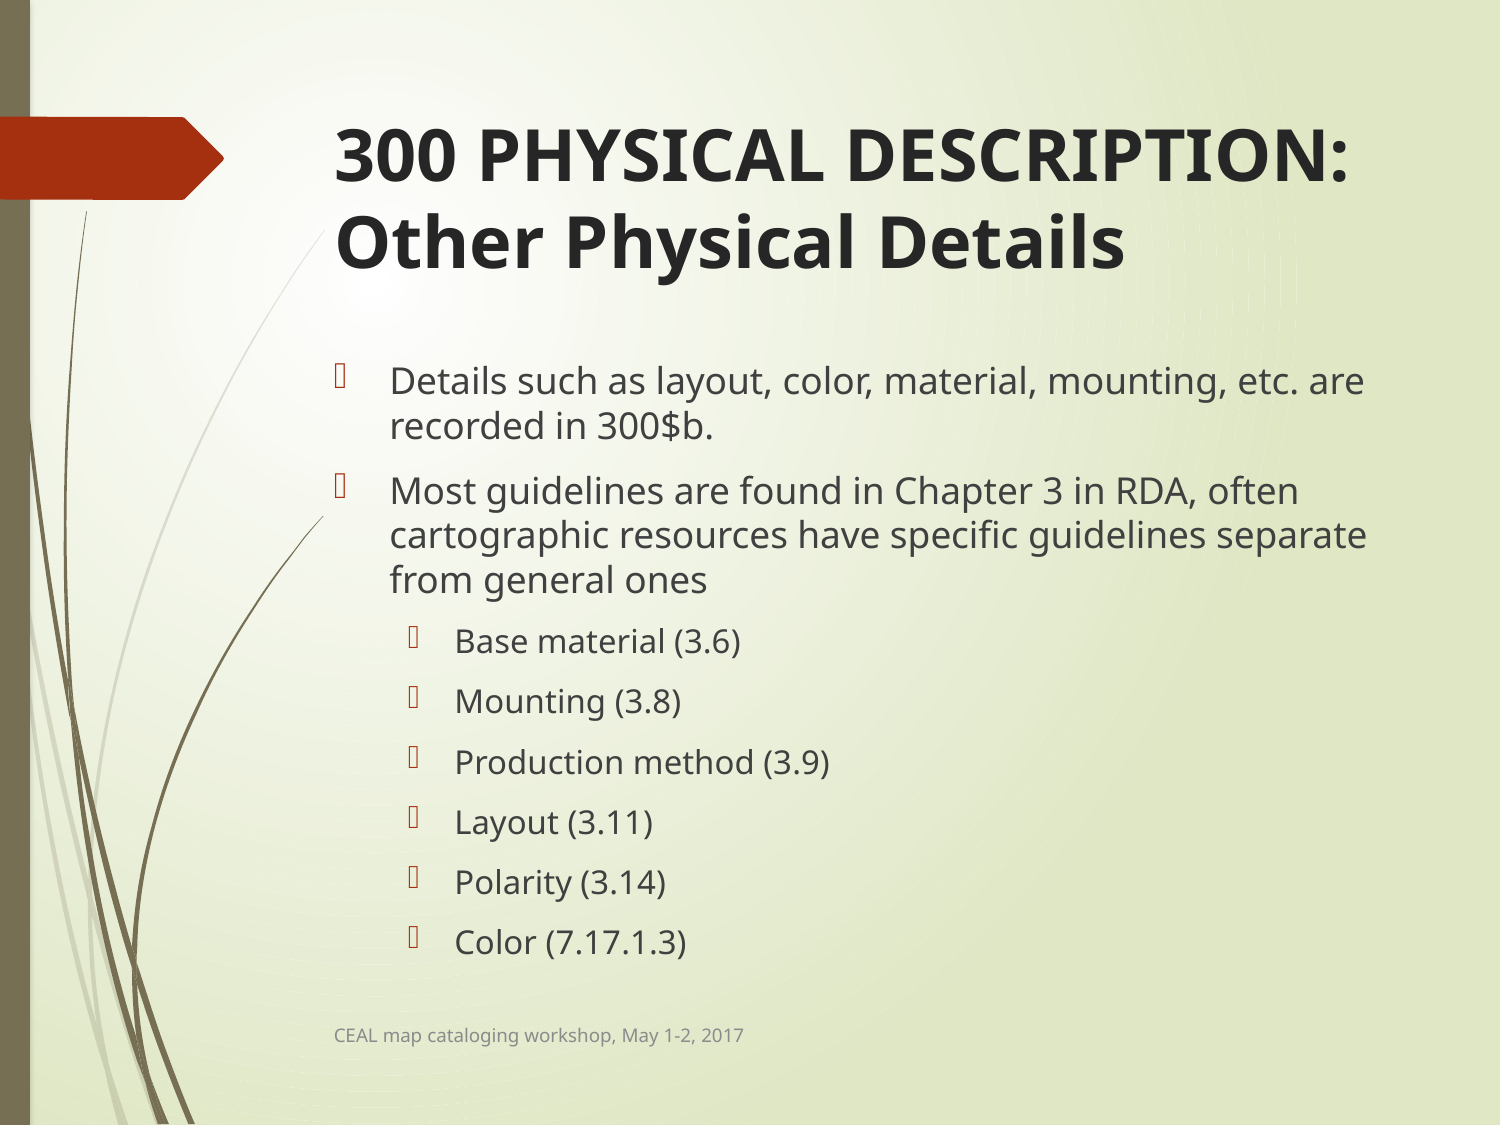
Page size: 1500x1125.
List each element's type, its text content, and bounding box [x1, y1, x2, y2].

title 300 PHYSICAL DESCRIPTION: Other Physical Details [319, 102, 1400, 313]
footer CEAL map cataloging workshop, May 1-2, 2017 [318, 1006, 1257, 1067]
list Details such as layout, color, material, mounting, etc. are recorded in 300$b. Most guidelines are found in Chapter 3 in RDA, often cartographic resources have specific guidelines separate from general ones Base material (3.6) Mounting (3.8) Production method (3.9) Layout (3.11) Polarity (3.14) Color (7.17.1.3) [318, 350, 1400, 970]
